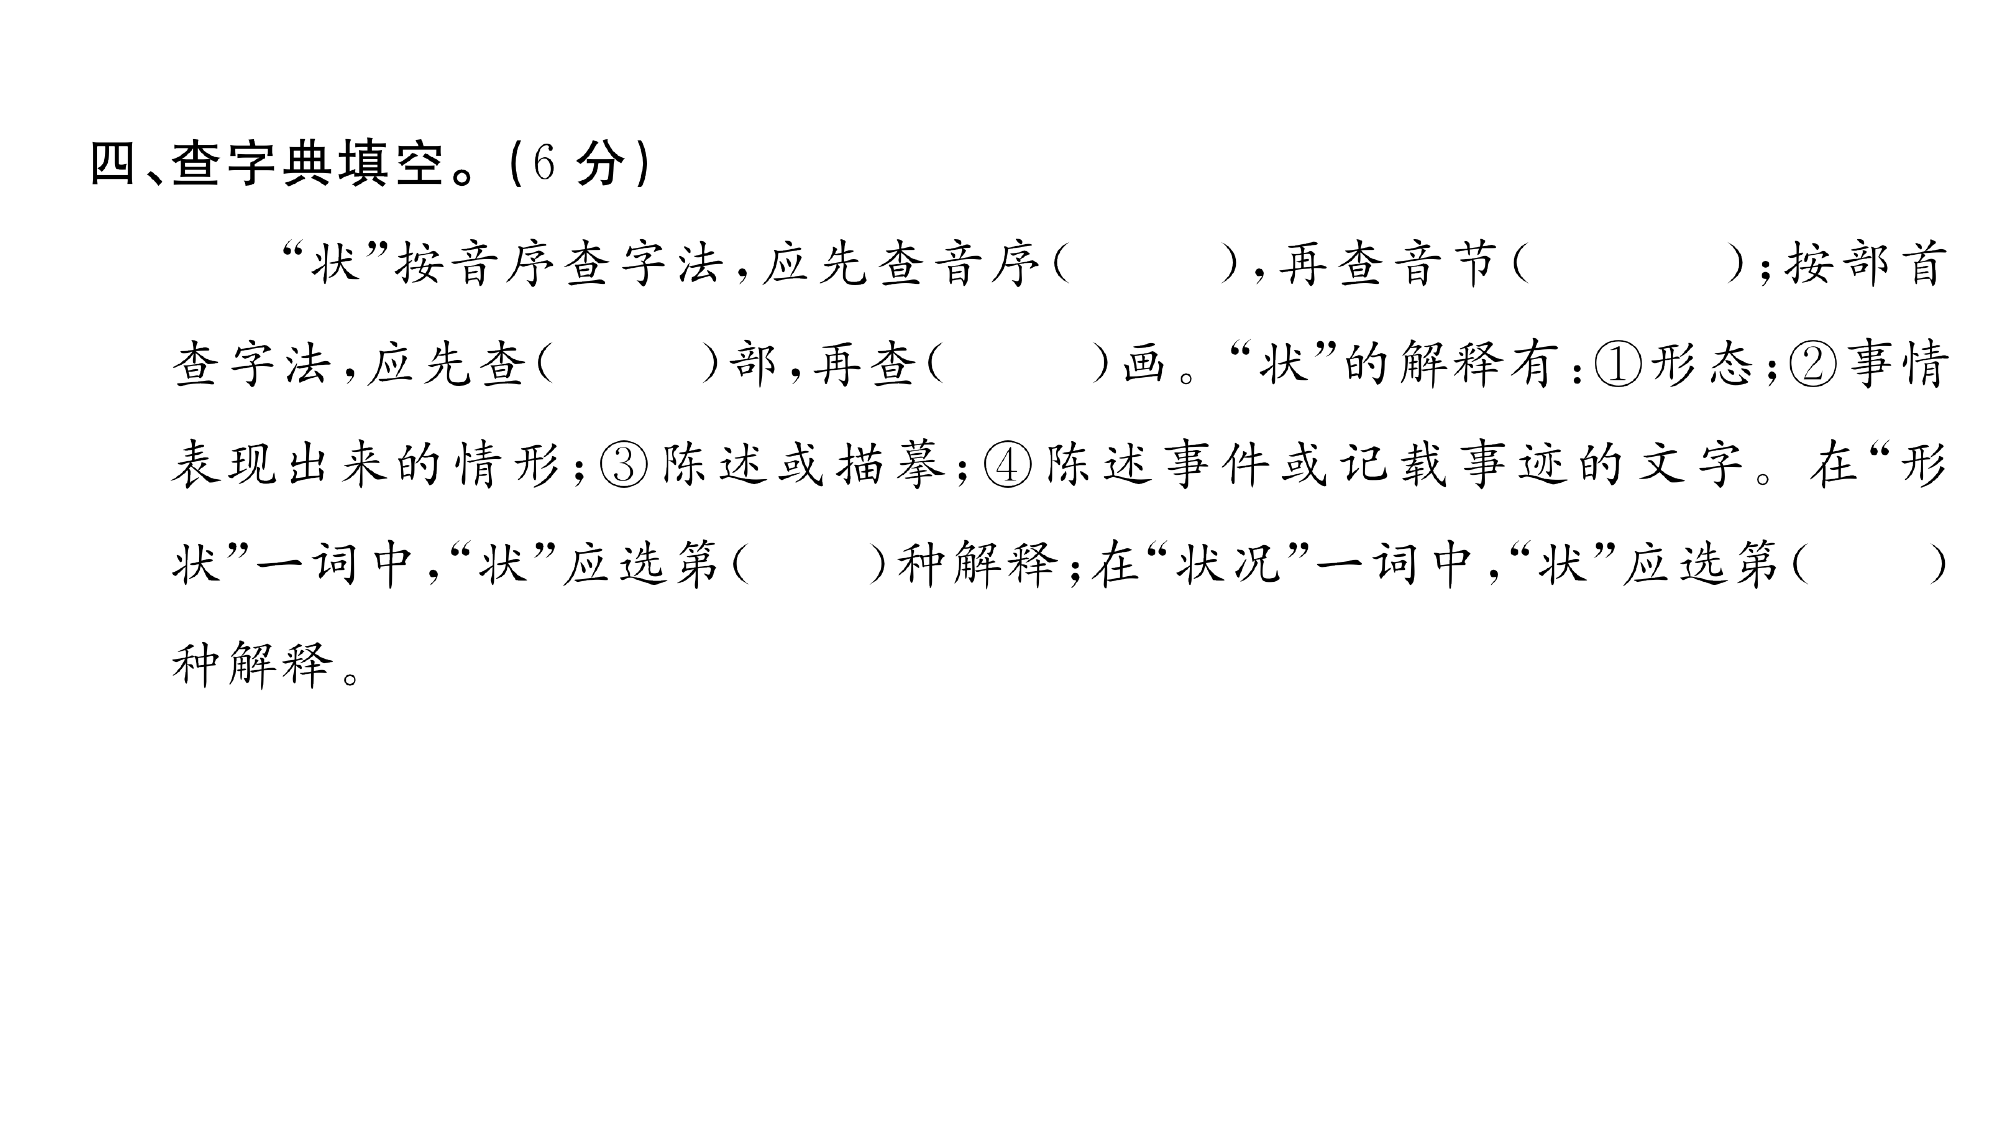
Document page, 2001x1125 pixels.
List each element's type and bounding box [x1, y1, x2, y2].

picture [88, 118, 1979, 703]
